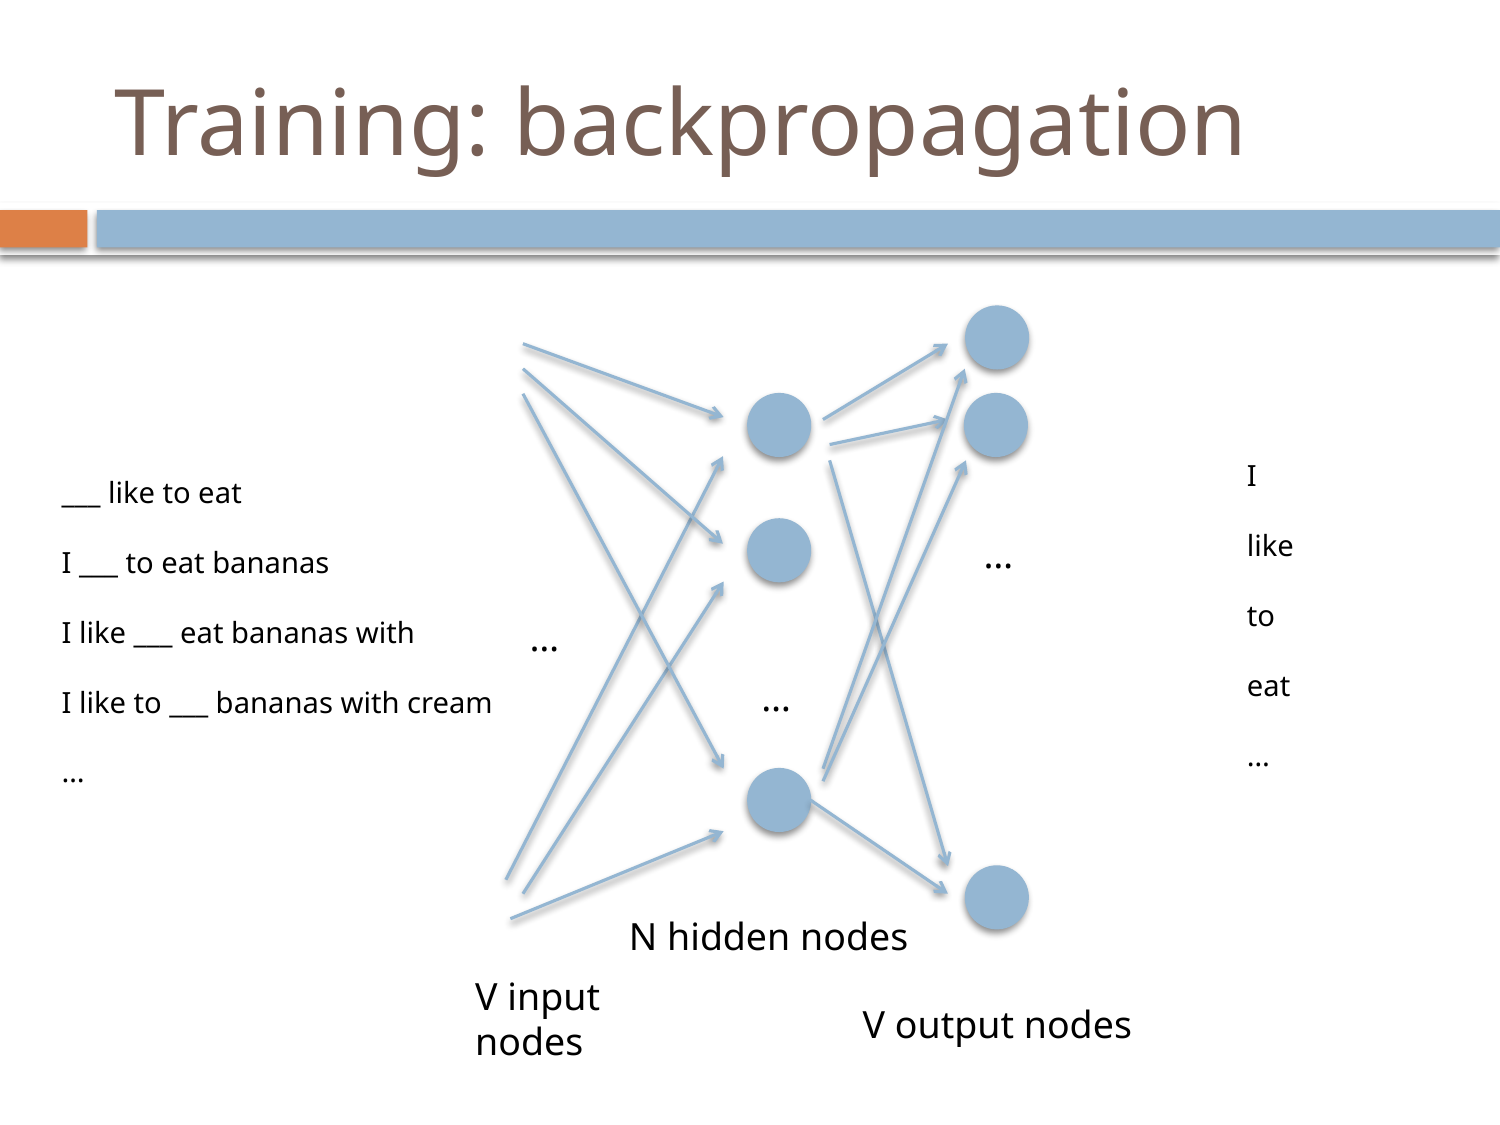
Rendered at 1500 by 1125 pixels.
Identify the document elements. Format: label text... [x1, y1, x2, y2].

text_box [510, 890, 724, 919]
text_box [829, 791, 949, 799]
text_box [747, 518, 812, 583]
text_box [522, 343, 724, 368]
title Training: backpropagation [99, 37, 1438, 200]
text_box [965, 305, 1030, 370]
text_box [522, 889, 724, 894]
text_box ___ like to eat I ___ to eat bananas I like ___ eat bananas with I like to ___ bananas with cream … [46, 466, 499, 797]
text_box [964, 865, 1029, 930]
text_box V input nodes [460, 965, 618, 1071]
text_box V output nodes [848, 993, 1148, 1054]
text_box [822, 460, 967, 782]
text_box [522, 368, 724, 393]
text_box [822, 368, 965, 460]
text_box … [971, 524, 1029, 584]
text_box N hidden nodes [614, 905, 924, 965]
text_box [505, 455, 724, 881]
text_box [810, 799, 949, 895]
text_box … [746, 666, 807, 727]
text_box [822, 343, 949, 368]
text_box [747, 767, 812, 833]
text_box [747, 392, 812, 458]
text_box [522, 393, 724, 769]
text_box I like to eat … [1232, 449, 1309, 780]
text_box [969, 392, 1028, 458]
